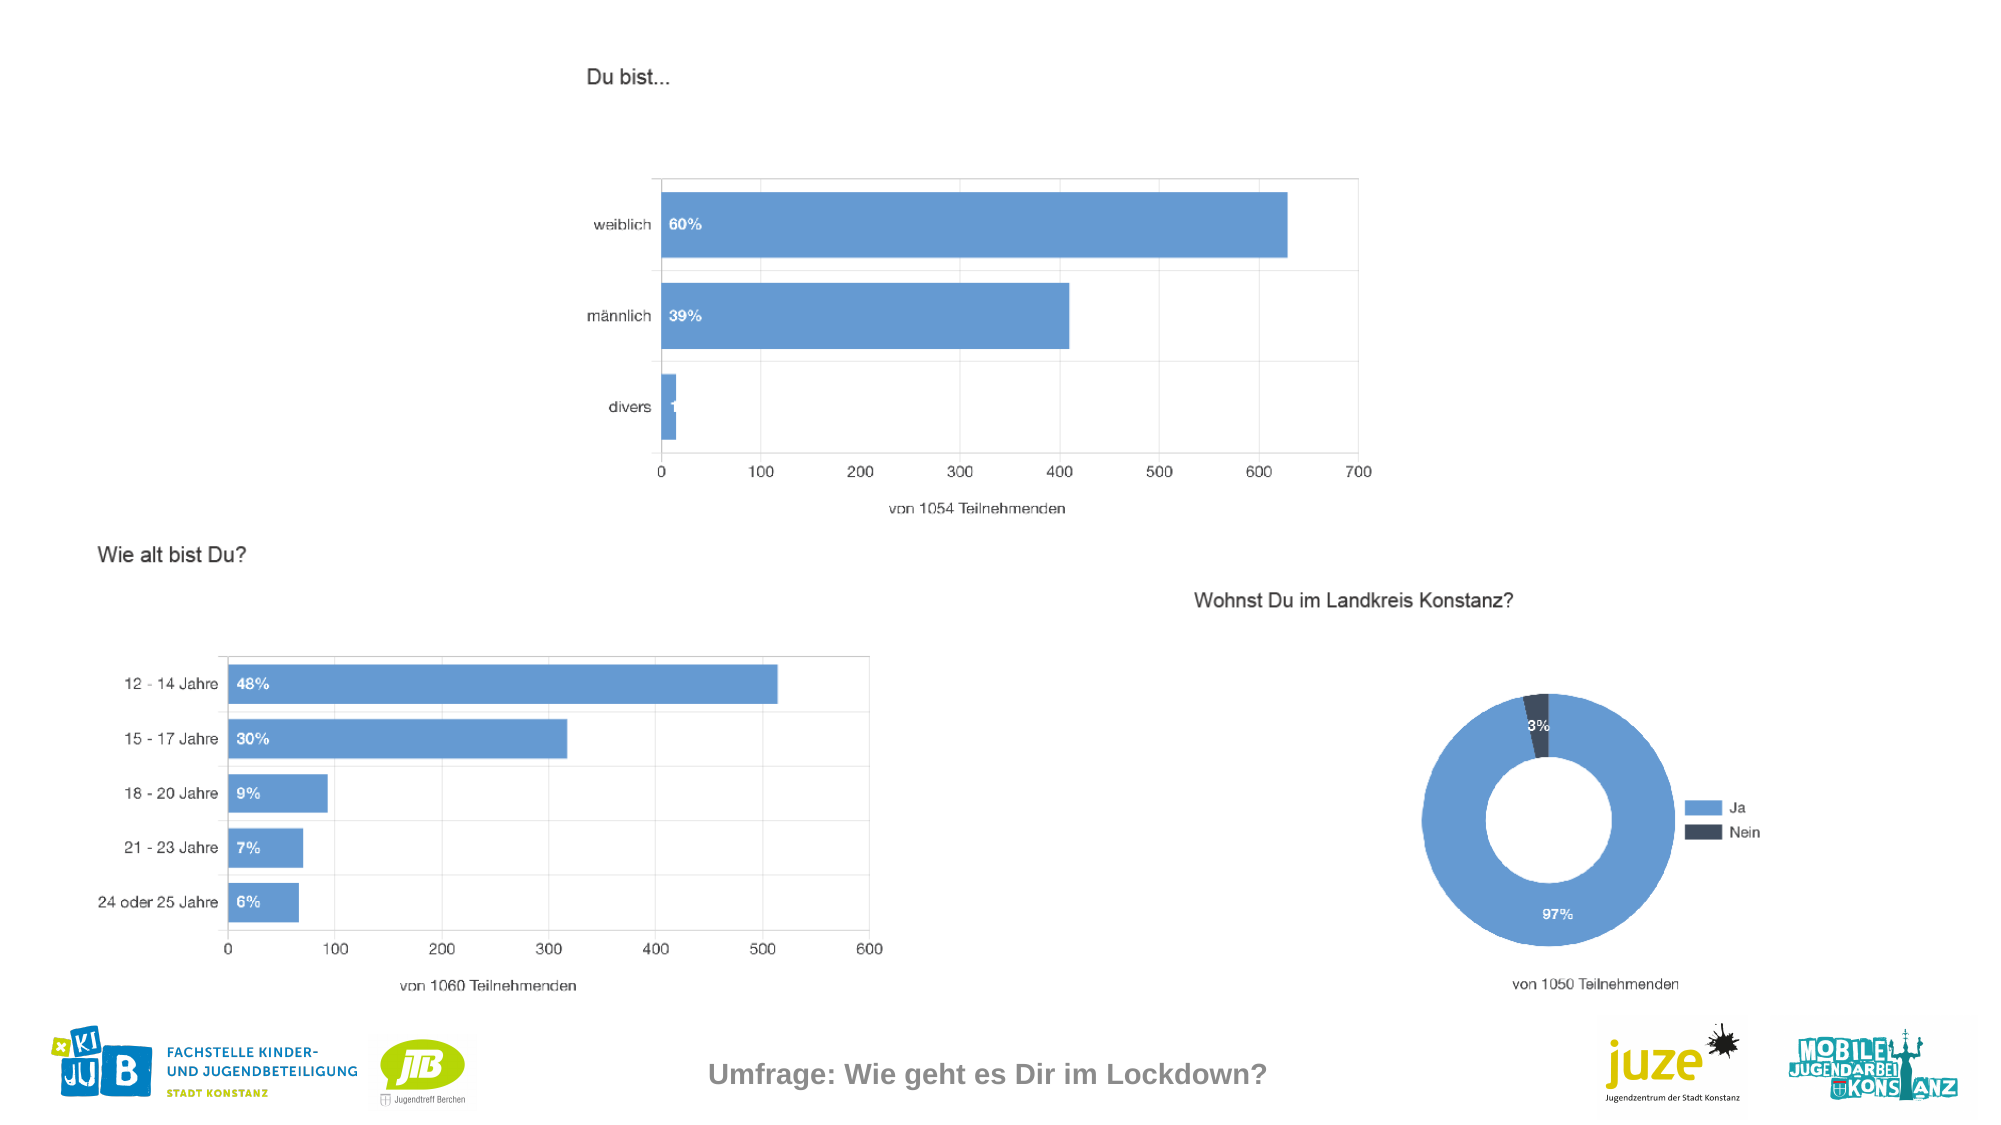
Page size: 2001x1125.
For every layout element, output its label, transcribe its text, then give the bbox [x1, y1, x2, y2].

picture [1770, 1015, 1978, 1120]
picture [1597, 1015, 1748, 1120]
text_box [1154, 527, 2000, 1125]
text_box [544, 0, 1441, 634]
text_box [55, 477, 952, 1111]
footer Umfrage: Wie geht es Dir im Lockdown? [952, 1042, 1154, 1103]
picture [368, 1034, 477, 1111]
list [51, 1025, 357, 1097]
